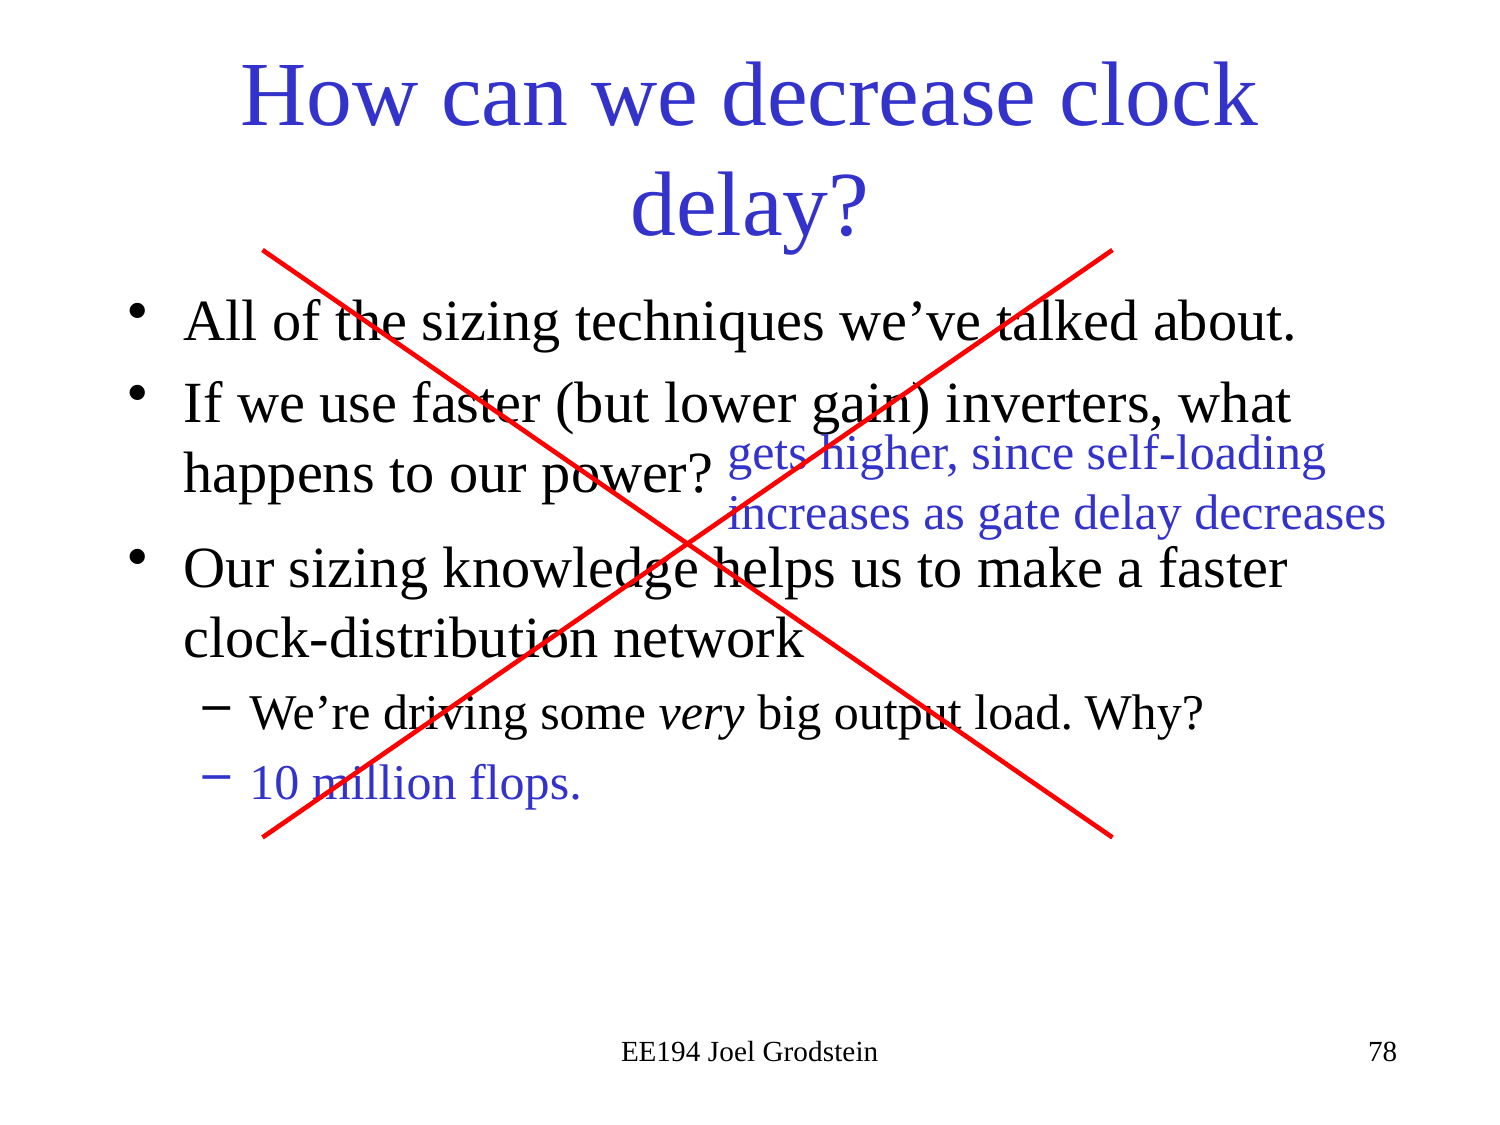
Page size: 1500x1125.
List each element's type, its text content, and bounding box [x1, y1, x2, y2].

footer EE194 Joel Grodstein [512, 1024, 988, 1101]
title How can we decrease clock delay? [112, 50, 1388, 238]
text_box gets higher, since self-loading increases as gate delay decreases [1116, 412, 1413, 548]
list All of the sizing techniques we’ve talked about. If we use faster (but lower gain) inverters, what happens to our power? Our sizing knowledge helps us to make a faster clock-distribution network We’re driving some very big output load. Why? 10 million flops. [112, 275, 1388, 1000]
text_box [262, 249, 1113, 838]
